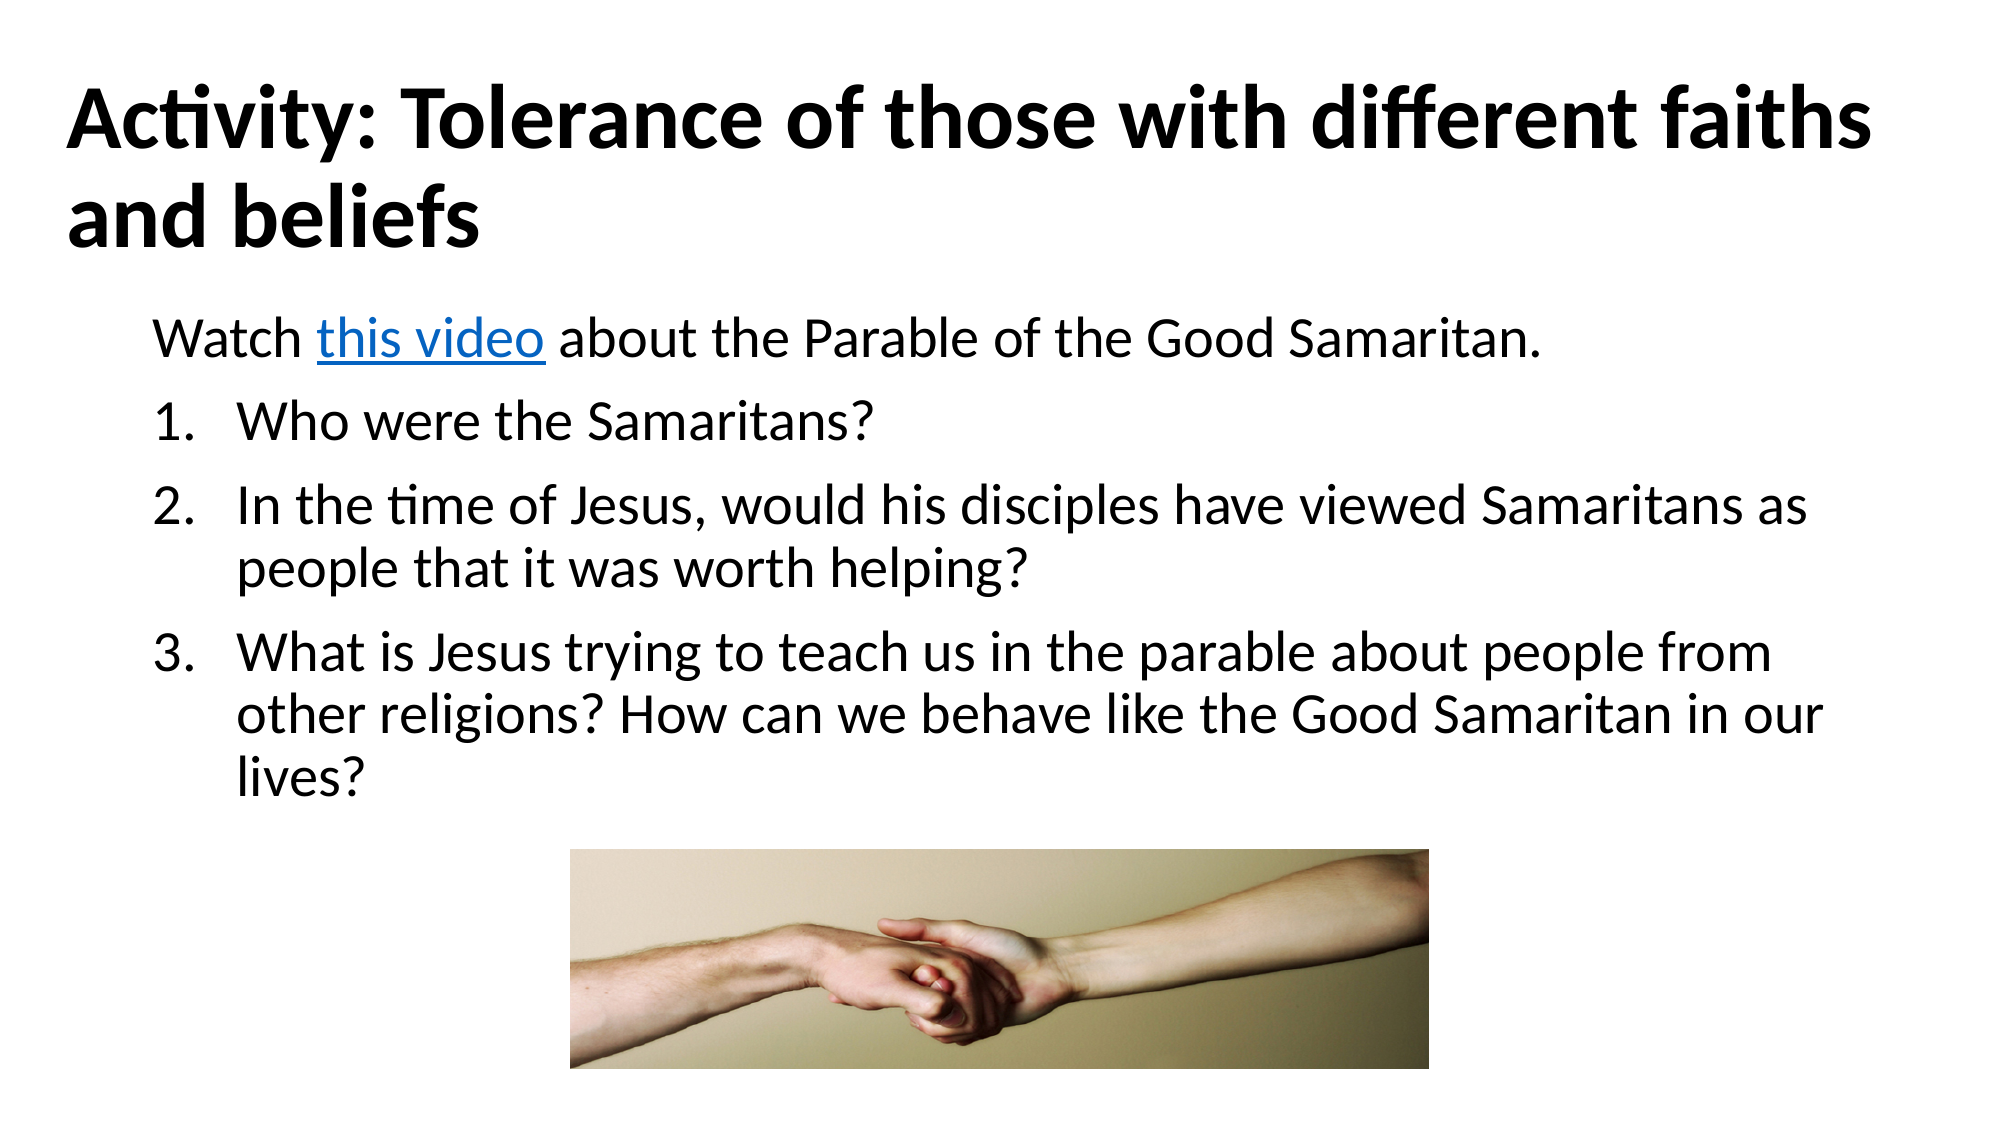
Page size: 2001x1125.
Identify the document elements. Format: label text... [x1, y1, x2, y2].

list Watch this video about the Parable of the Good Samaritan. Who were the Samaritans? In the time of Jesus, would his disciples have viewed Samaritans as people that it was worth helping? What is Jesus trying to teach us in the parable about people from other religions? How can we behave like the Good Samaritan in our lives? [137, 299, 1863, 1014]
title Activity: Tolerance of those with different faiths and beliefs [51, 59, 1949, 278]
picture [570, 849, 1429, 1069]
